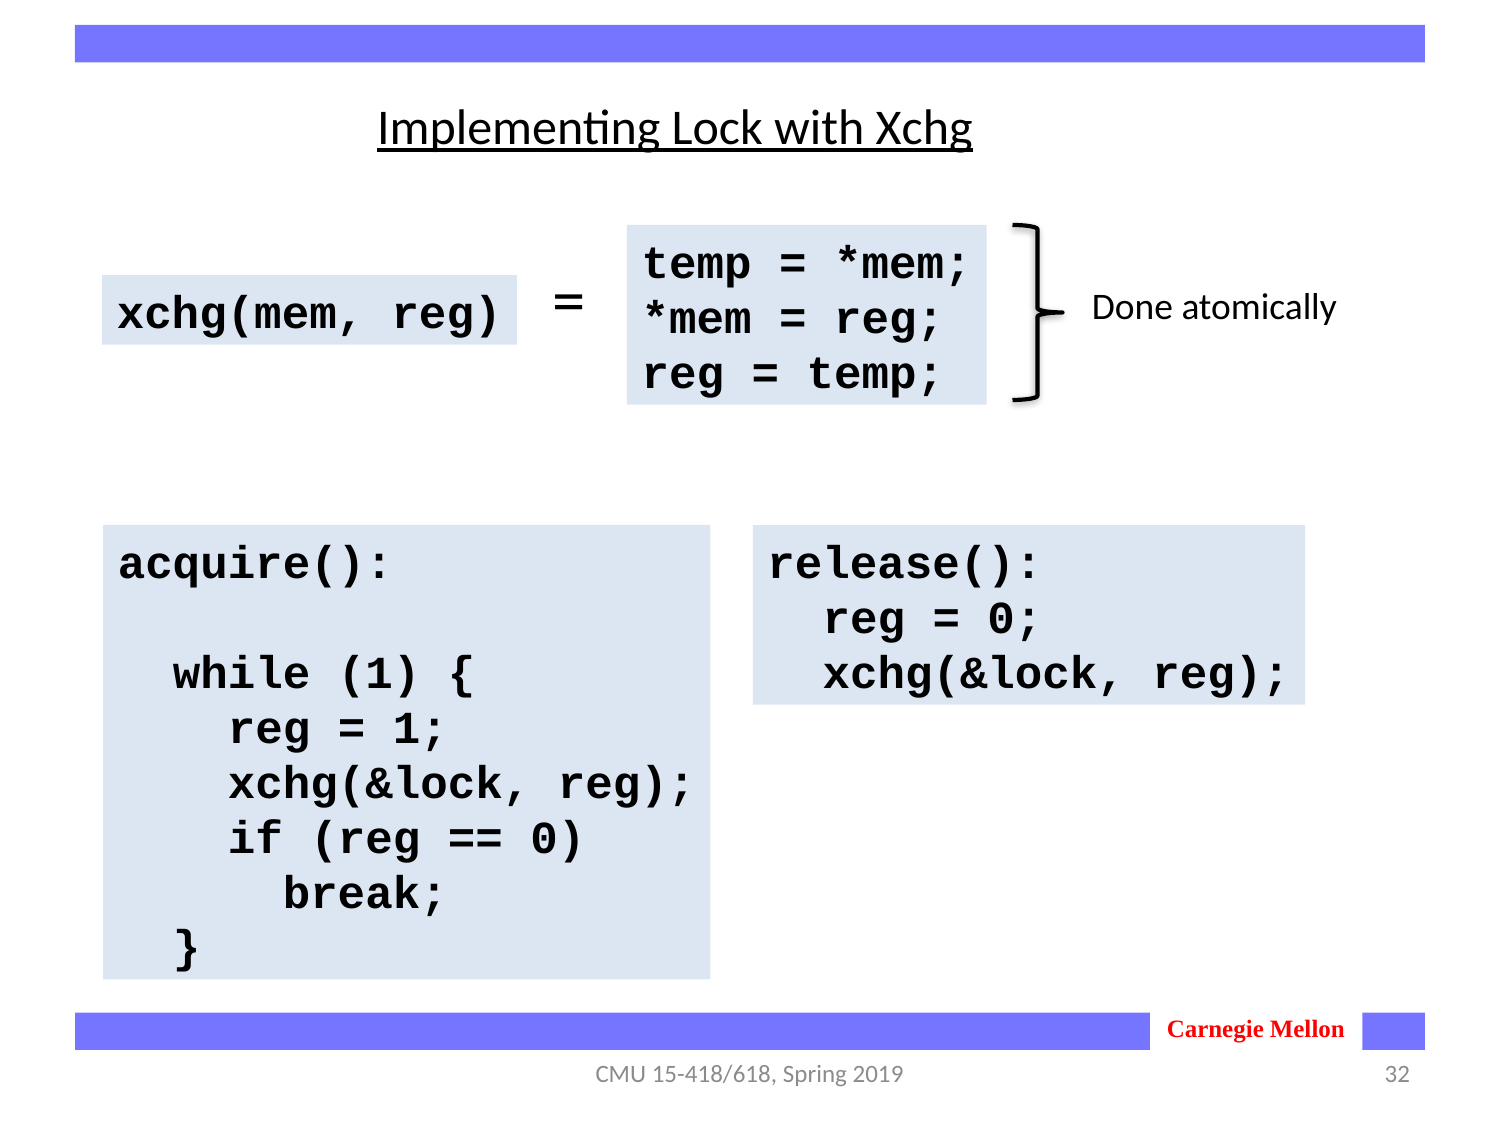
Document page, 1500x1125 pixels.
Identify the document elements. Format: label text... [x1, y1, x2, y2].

text_box Done atomically [1077, 274, 1353, 335]
text_box release(): reg = 0; xchg(&lock, reg); [752, 525, 1306, 705]
text_box = [537, 249, 601, 345]
title Implementing Lock with Xchg [0, 75, 1350, 175]
text_box temp = *mem; *mem = reg; reg = temp; [626, 224, 987, 405]
slide_number 32 [1074, 1042, 1425, 1103]
slide_number [75, 1042, 425, 1103]
text_box [1012, 222, 1065, 403]
text_box xchg(mem, reg) [102, 275, 517, 345]
footer CMU 15-418/618, Spring 2019 [512, 1042, 988, 1103]
text_box acquire(): while (1) { reg = 1; xchg(&lock, reg); if (reg == 0) break; } [103, 524, 711, 980]
